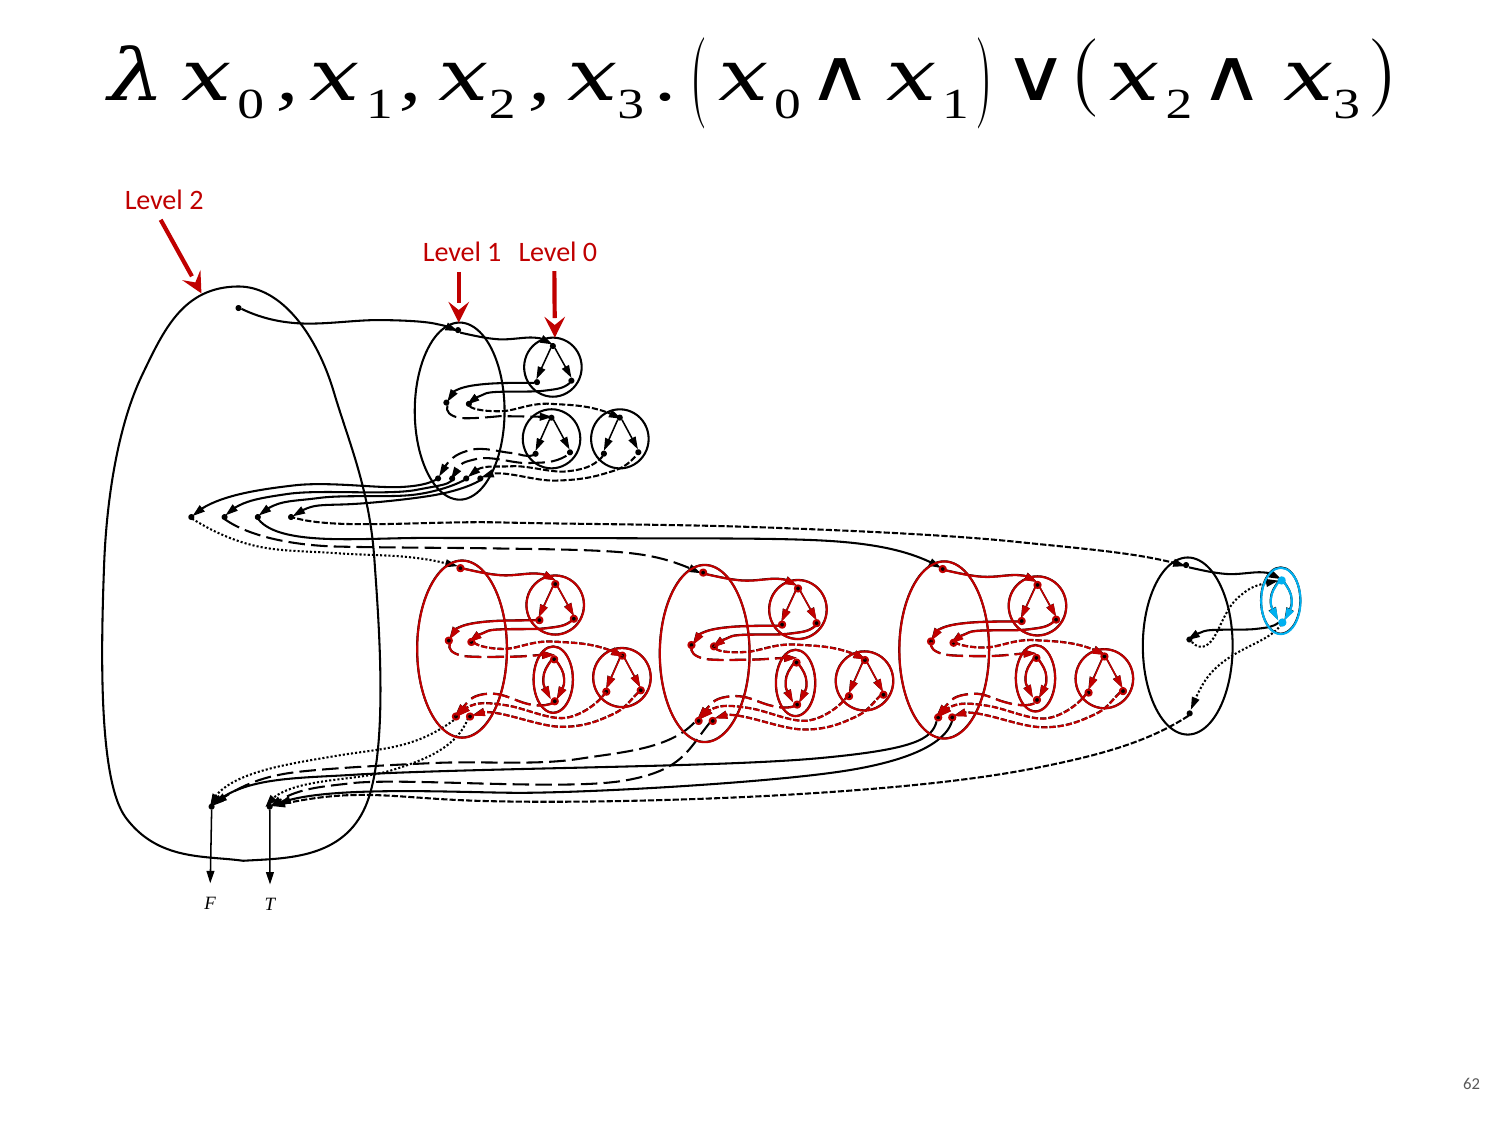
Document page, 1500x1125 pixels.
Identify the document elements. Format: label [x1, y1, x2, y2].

text_box [1437, 1057, 1488, 1108]
text_box [101, 174, 1301, 922]
